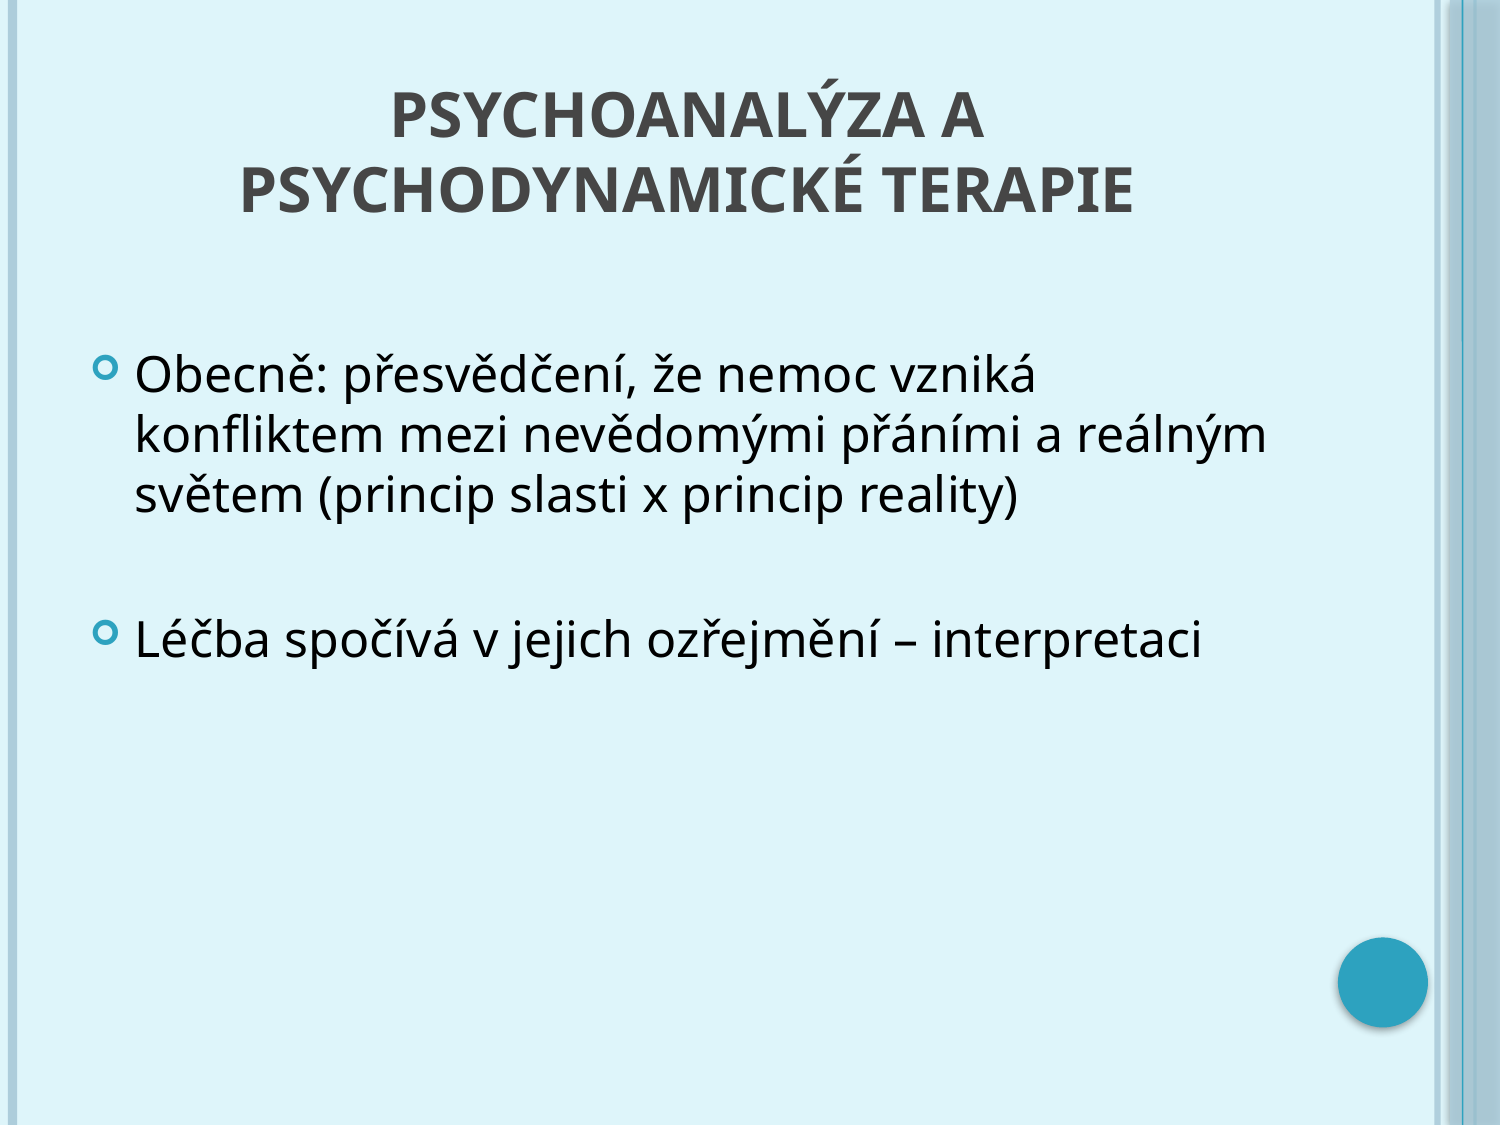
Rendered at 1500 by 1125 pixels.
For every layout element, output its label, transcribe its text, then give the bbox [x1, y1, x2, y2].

title Psychoanalýza a psychodynamické terapie [75, 45, 1300, 233]
list Obecně: přesvědčení, že nemoc vzniká konfliktem mezi nevědomými přáními a reálným světem (princip slasti x princip reality) Léčba spočívá v jejich ozřejmění – interpretaci [75, 262, 1300, 1062]
